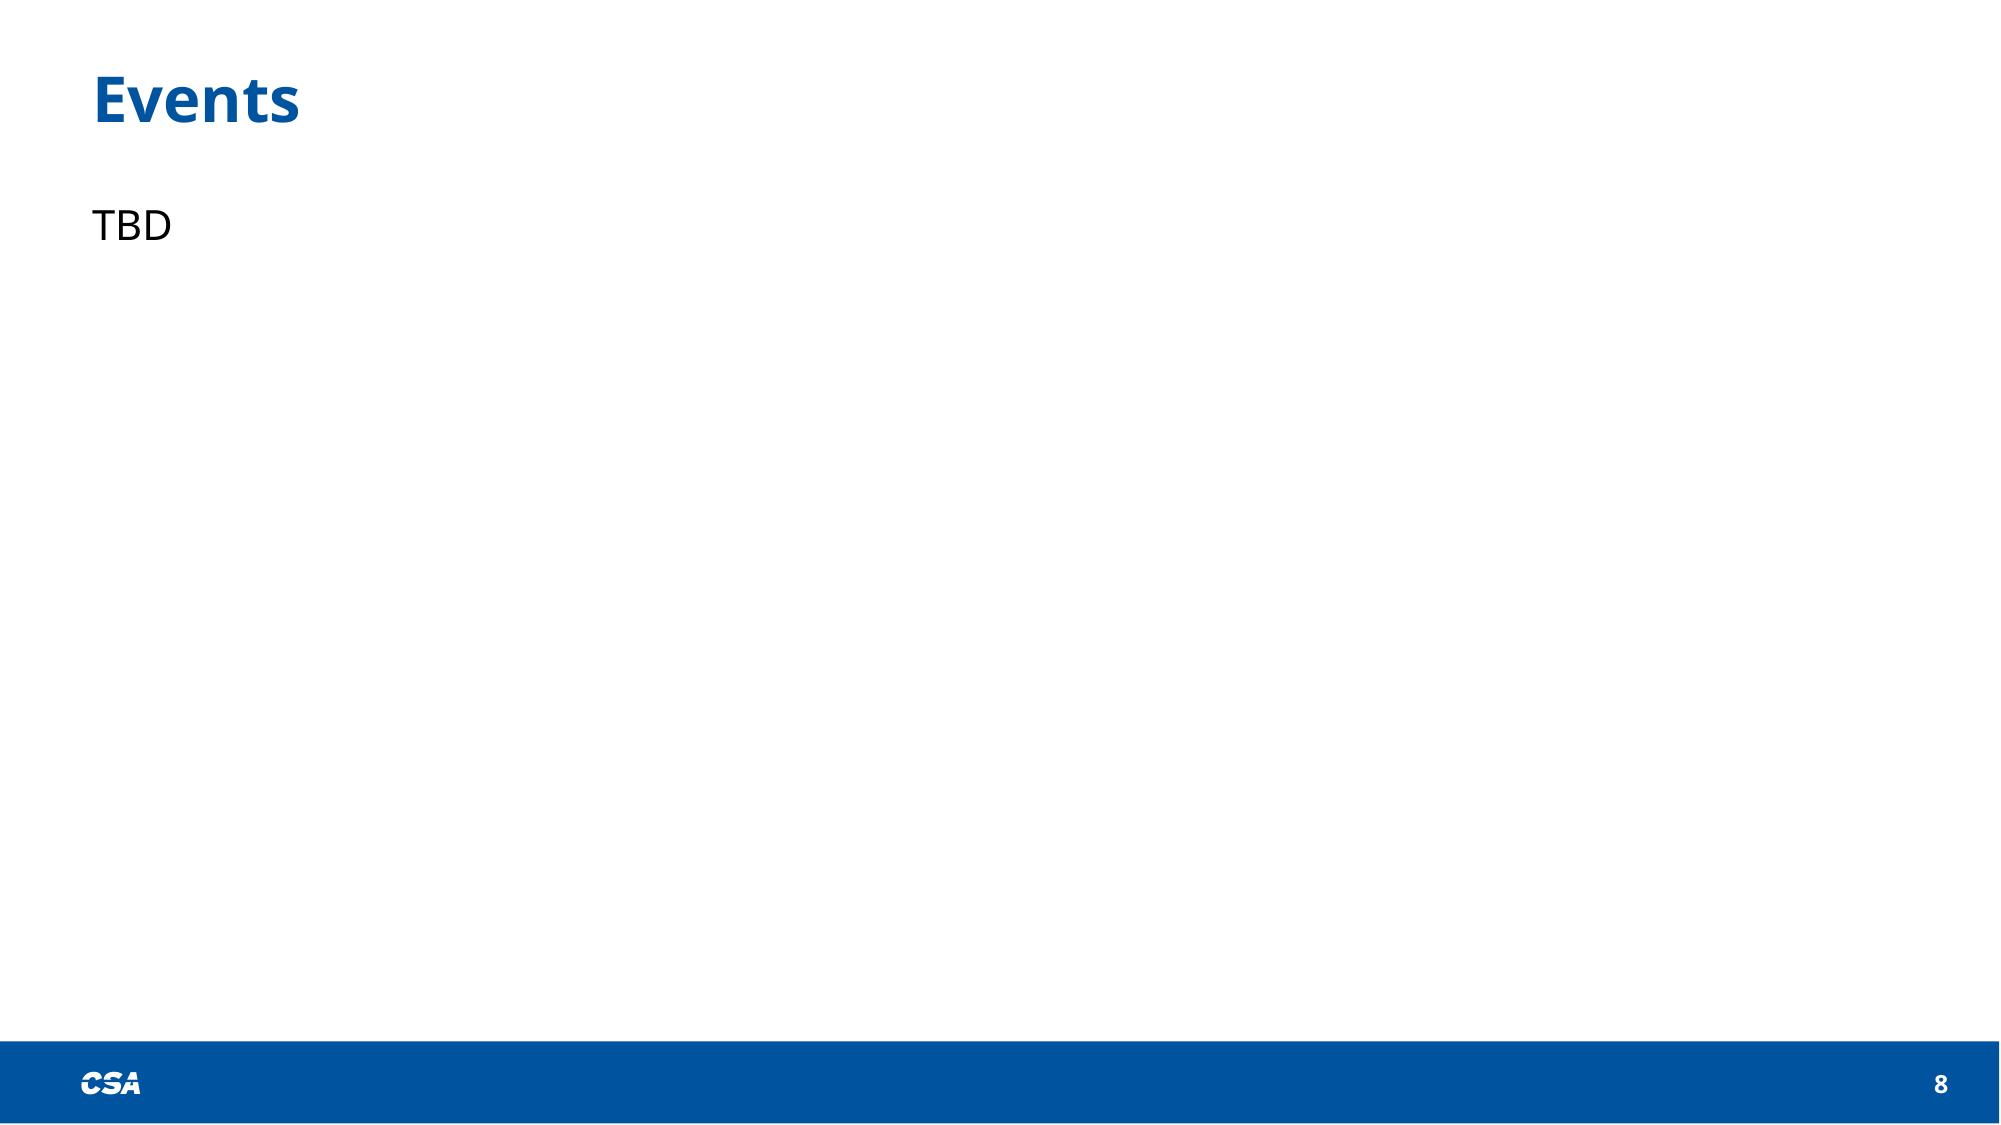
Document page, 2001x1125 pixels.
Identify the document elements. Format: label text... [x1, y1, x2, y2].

picture [81, 1061, 150, 1105]
list TBD [77, 185, 1849, 891]
title Events [77, 59, 1849, 144]
